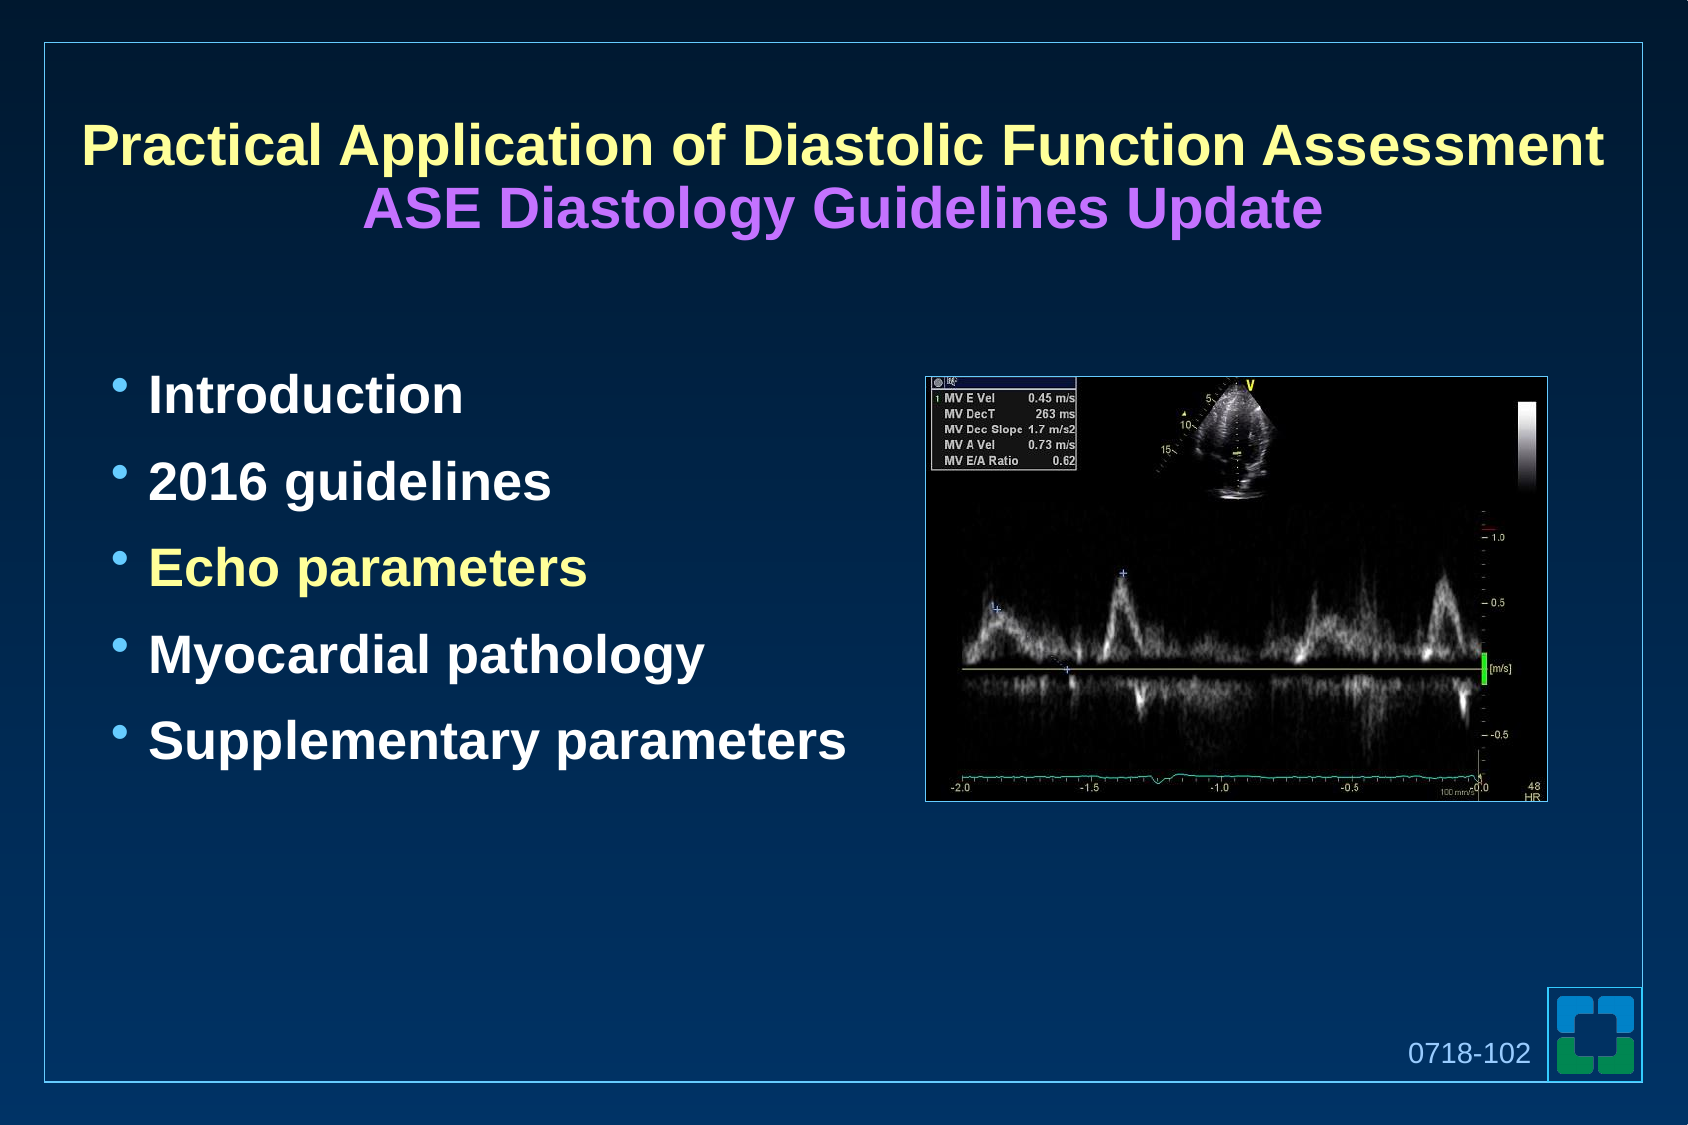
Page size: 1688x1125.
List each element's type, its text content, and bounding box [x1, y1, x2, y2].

picture [925, 376, 1548, 802]
picture [1557, 996, 1634, 1074]
text_box 0718-102 [1393, 1026, 1547, 1077]
list Introduction 2016 guidelines Echo parameters Myocardial pathology Supplementary parameters [95, 351, 1531, 1027]
title Practical Application of Diastolic Function Assessment ASE Diastology Guidelines Update [58, 84, 1629, 272]
